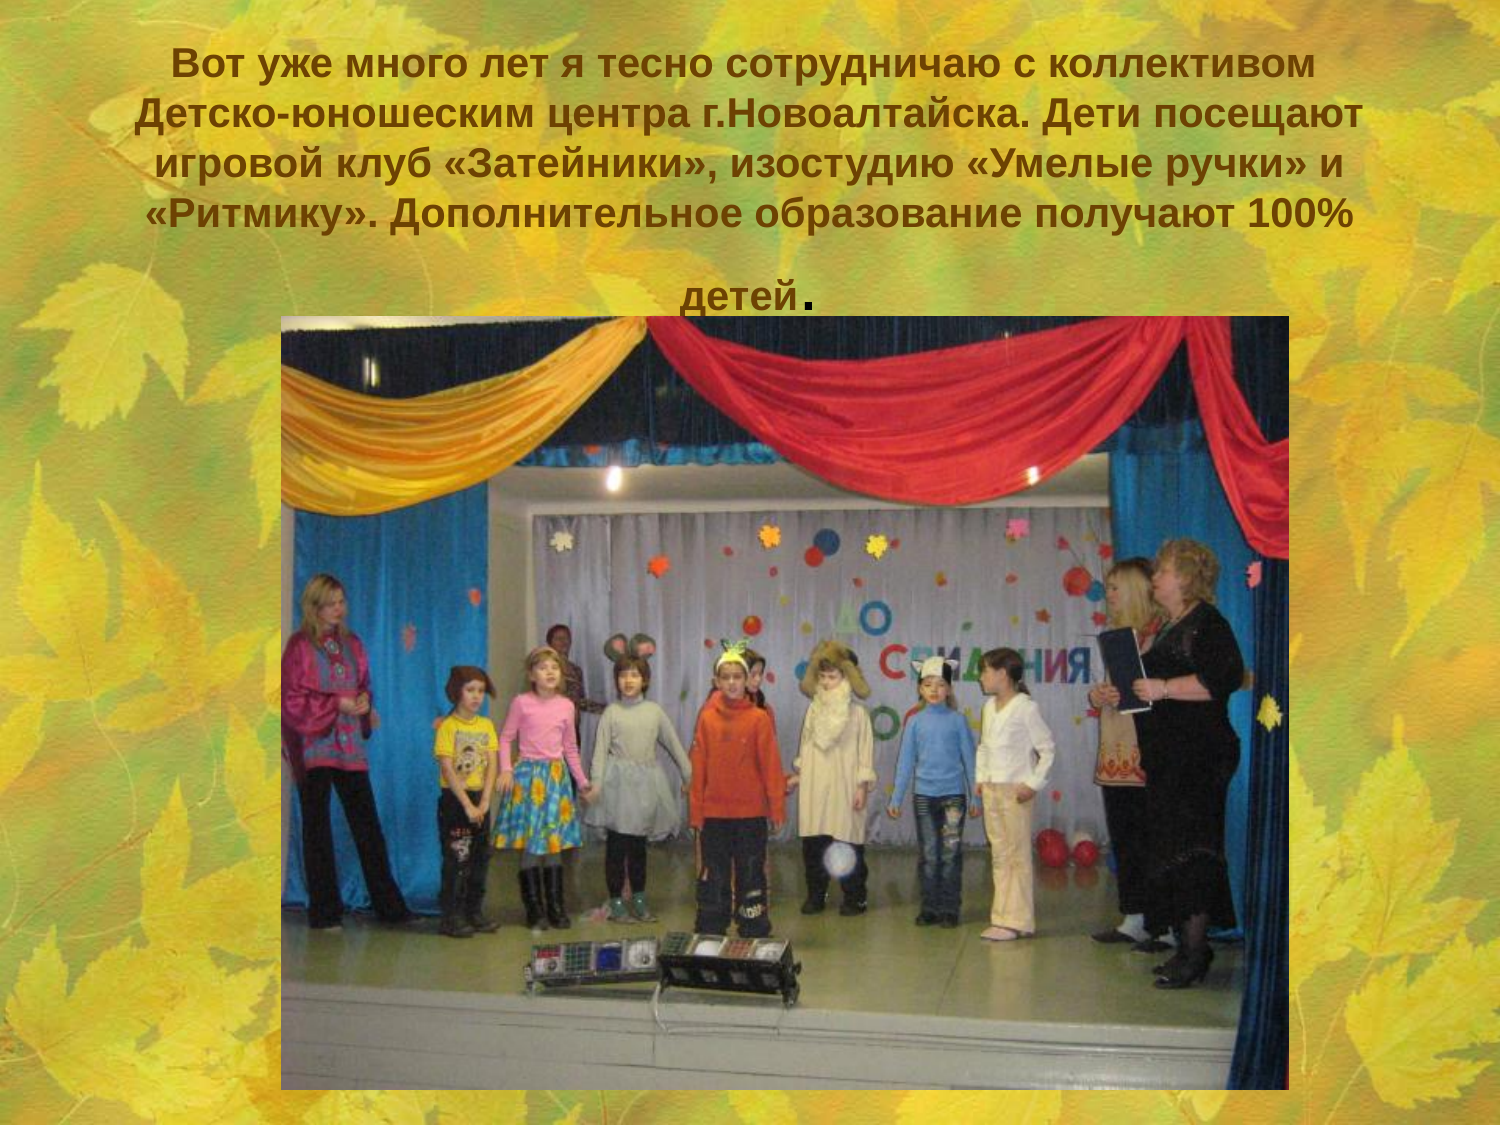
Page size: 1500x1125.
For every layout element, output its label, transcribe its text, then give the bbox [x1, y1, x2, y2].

title Вот уже много лет я тесно сотрудничаю с коллективом Детско-юношеским центра г.Новоалтайска. Дети посещают игровой клуб «Затейники», изостудию «Умелые ручки» и «Ритмику». Дополнительное образование получают 100% детей. [74, 34, 1425, 317]
picture [0, 0, 1500, 1125]
